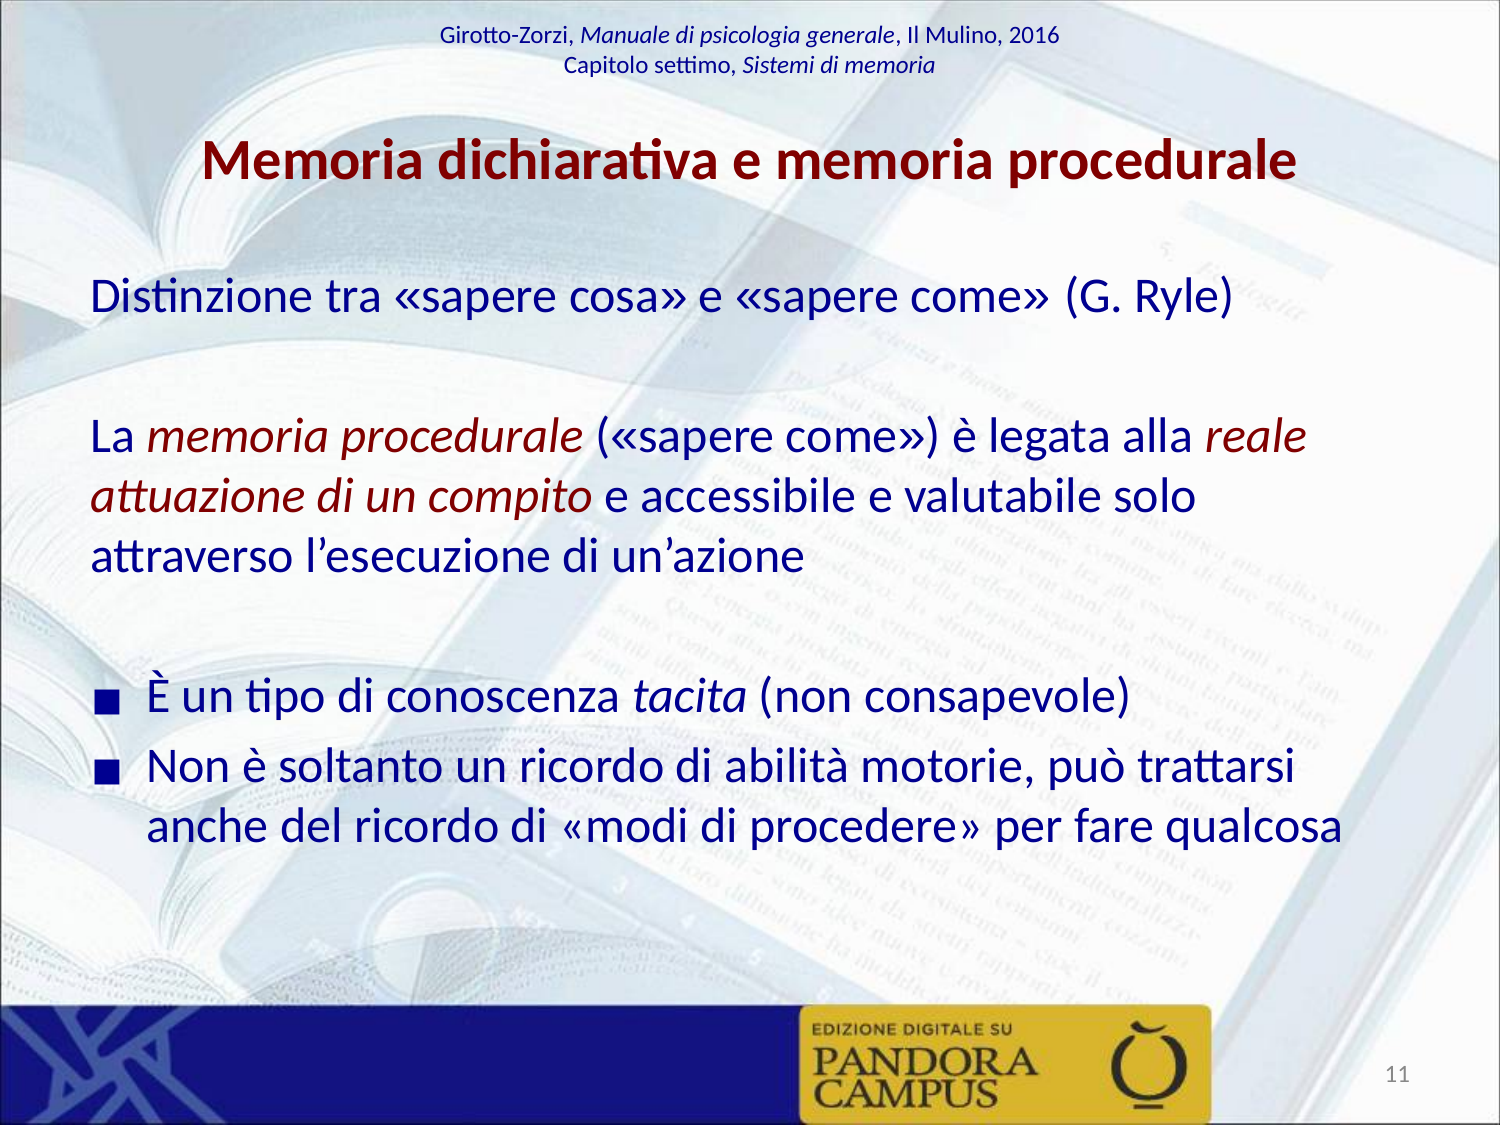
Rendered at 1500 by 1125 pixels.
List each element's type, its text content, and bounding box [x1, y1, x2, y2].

title Memoria dichiarativa e memoria procedurale [76, 113, 1424, 185]
slide_number ‹#› [1074, 1042, 1425, 1103]
picture [0, 0, 1500, 1125]
list Distinzione tra «sapere cosa» e «sapere come» (G. Ryle) La memoria procedurale («sapere come») è legata alla reale attuazione di un compito e accessibile e valutabile solo attraverso l’esecuzione di un’azione È un tipo di conoscenza tacita (non consapevole) Non è soltanto un ricordo di abilità motorie, può trattarsi anche del ricordo di «modi di procedere» per fare qualcosa [75, 255, 1424, 1012]
